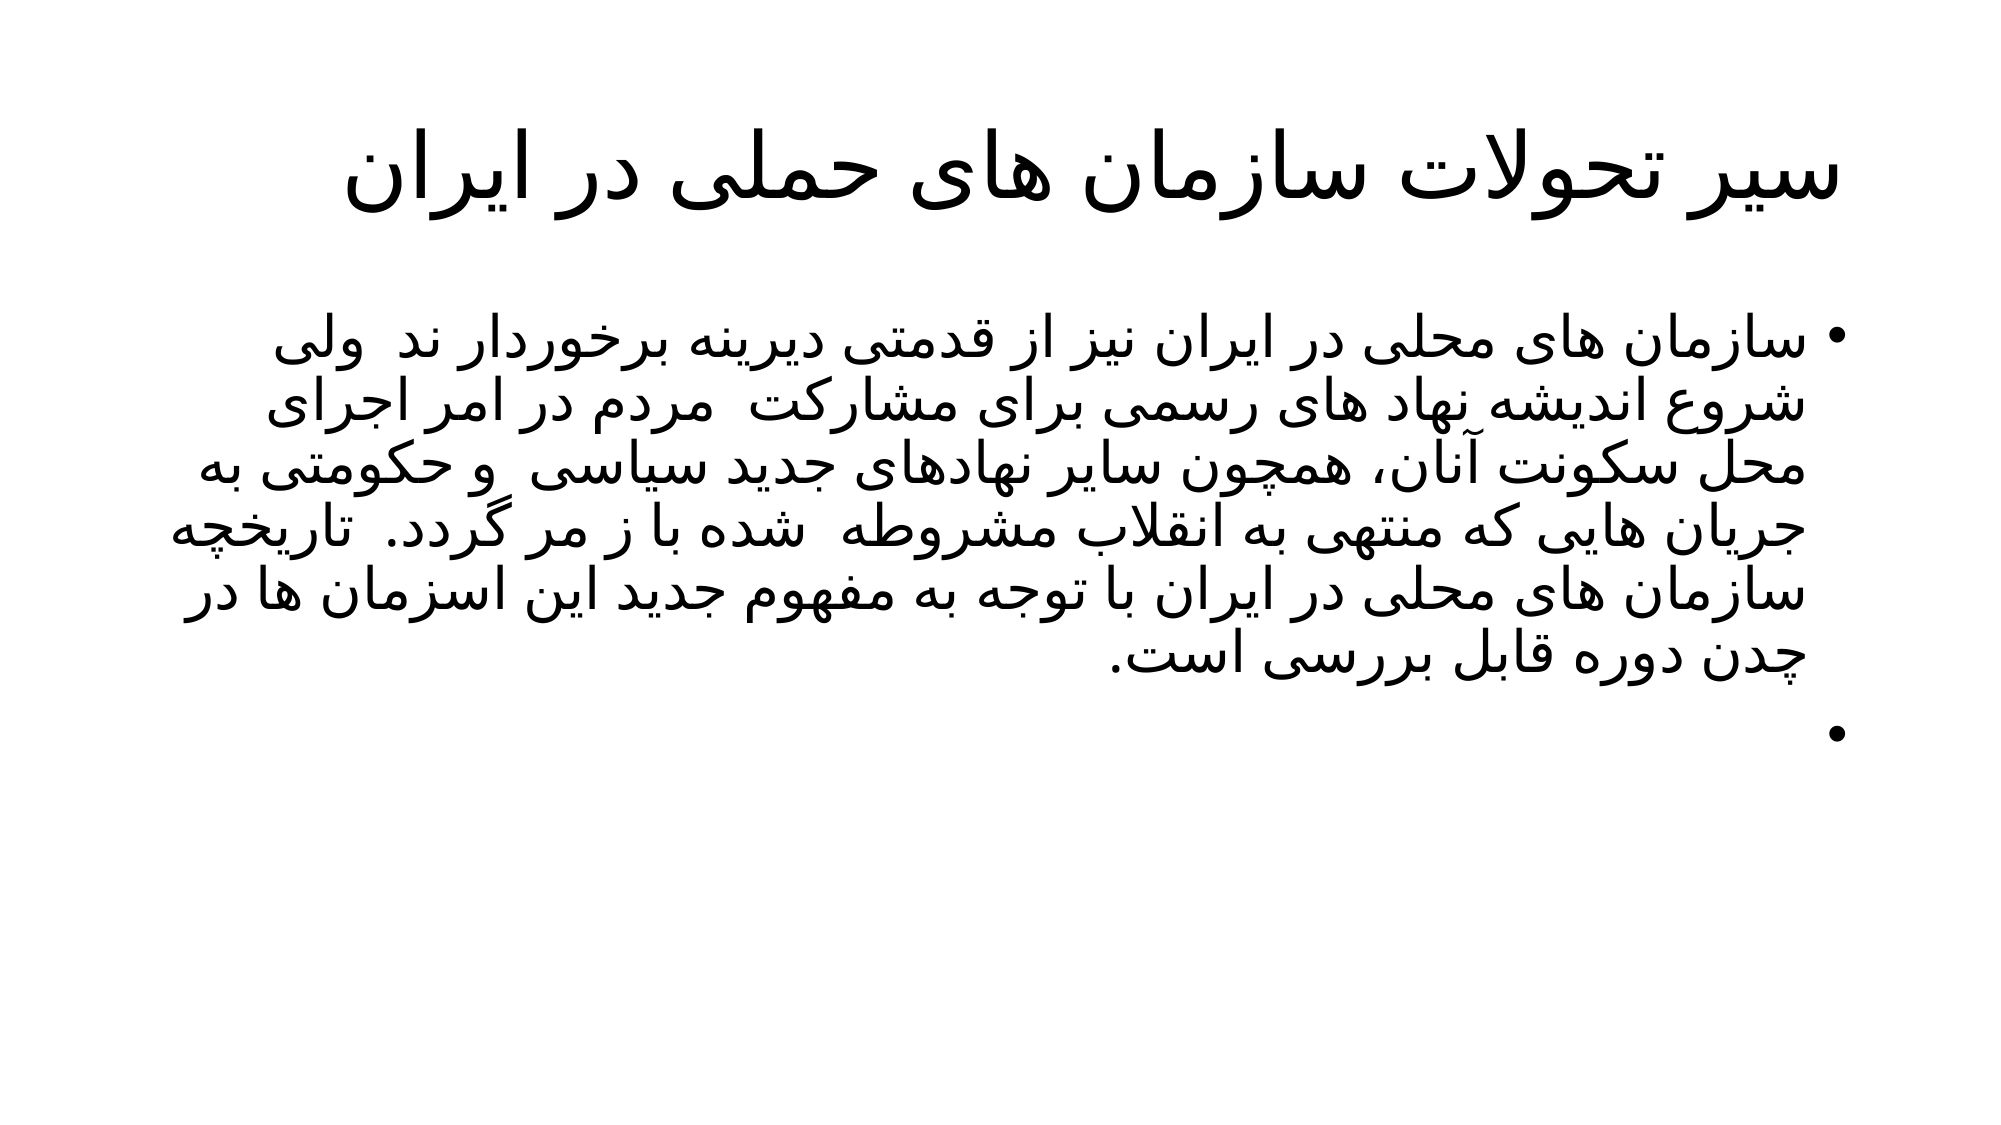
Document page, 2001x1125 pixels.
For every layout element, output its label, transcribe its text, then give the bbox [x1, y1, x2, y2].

list سازمان های محلی در ایران نیز از قدمتی دیرینه برخوردار ند ولی شروع اندیشه نهاد های رسمی برای مشارکت مردم در امر اجرای محل سکونت آنان، همچون سایر نهادهای جدید سیاسی و حکومتی به جریان هایی که منتهی به انقلاب مشروطه شده با ز مر گردد. تاریخچه سازمان های محلی در ایران با توجه به مفهوم جدید این اسزمان ها در چدن دوره قابل بررسی است. [137, 299, 1863, 1014]
title سیر تحولات سازمان های حملی در ایران [137, 59, 1863, 278]
